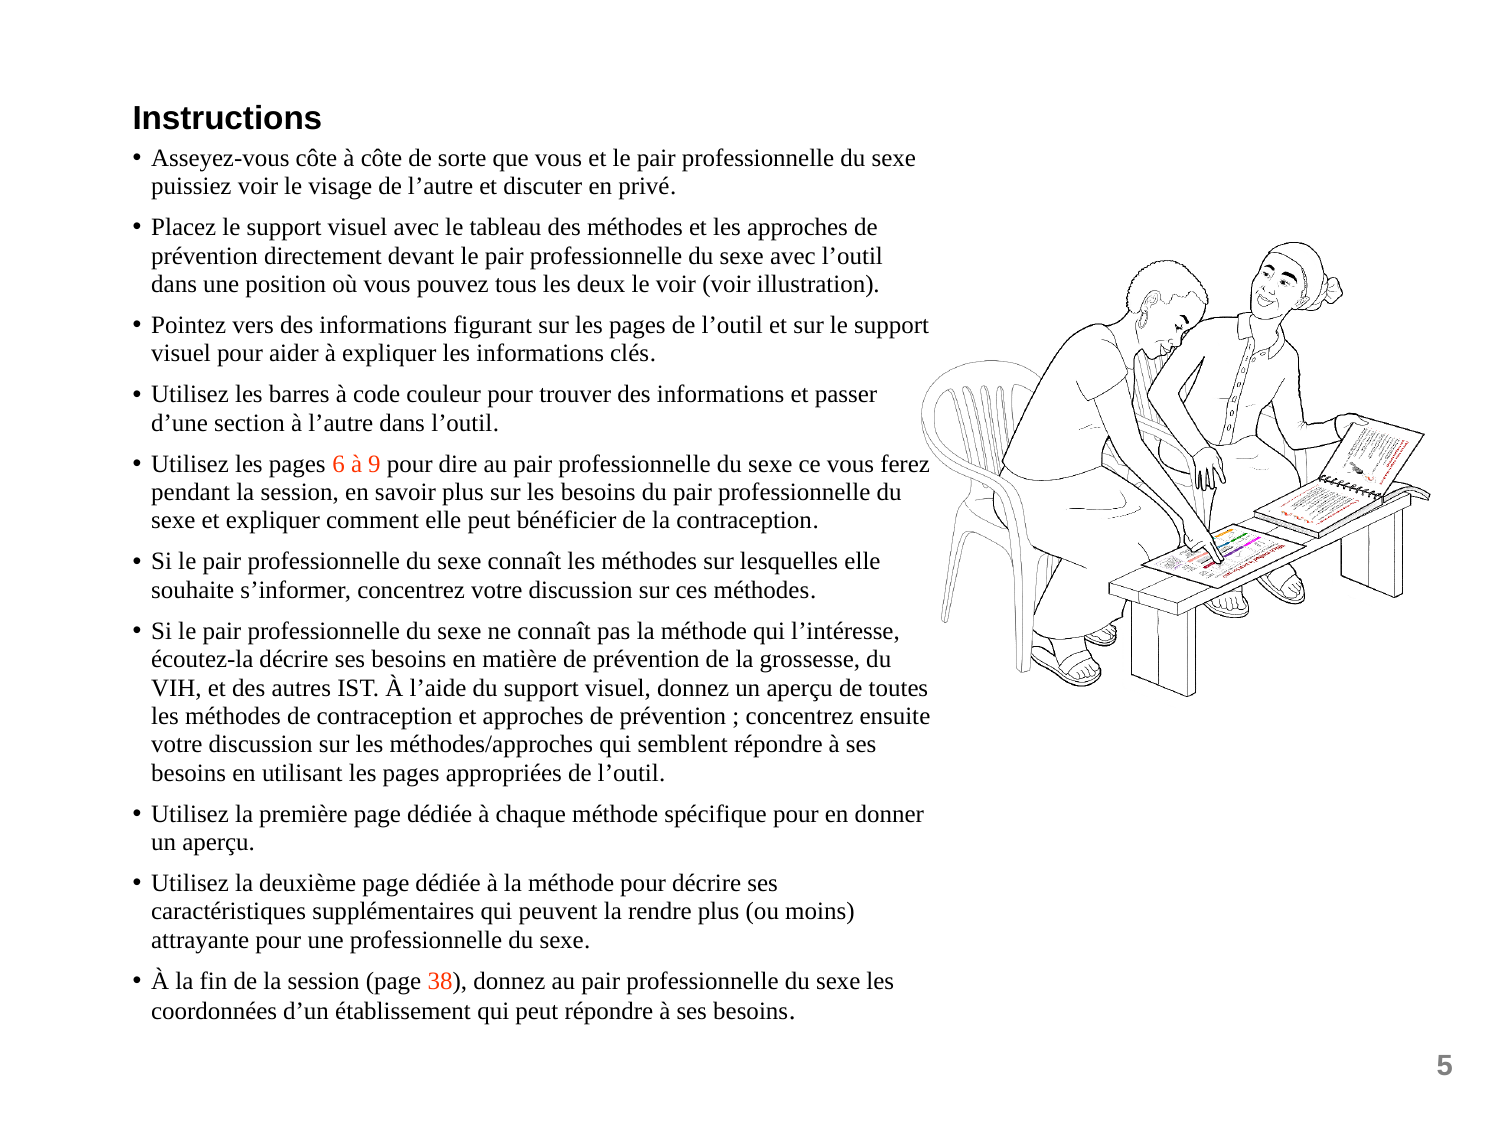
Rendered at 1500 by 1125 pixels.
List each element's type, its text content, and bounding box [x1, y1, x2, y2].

slide_number 5 [1117, 1038, 1468, 1117]
picture [888, 227, 1446, 727]
text_box Instructions Asseyez-vous côte à côte de sorte que vous et le pair professionnelle du sexe puissiez voir le visage de l’autre et discuter en privé. Placez le support visuel avec le tableau des méthodes et les approches de prévention directement devant le pair professionnelle du sexe avec l’outil dans une position où vous pouvez tous les deux le voir (voir illustration). Pointez vers des informations figurant sur les pages de l’outil et sur le support visuel pour aider à expliquer les informations clés. Utilisez les barres à code couleur pour trouver des informations et passer d’une section à l’autre dans l’outil. Utilisez les pages 6 à 9 pour dire au pair professionnelle du sexe ce vous ferez pendant la session, en savoir plus sur les besoins du pair professionnelle du sexe et expliquer comment elle peut bénéficier de la contraception. Si le pair professionnelle du sexe connaît les méthodes sur lesquelles elle souhaite s’informer, concentrez votre discussion sur ces méthodes. Si le pair professionnelle du sexe ne connaît pas la méthode qui l’intéresse, écoutez-la décrire ses besoins en matière de prévention de la grossesse, du VIH, et des autres IST. À l’aide du support visuel, donnez un aperçu de toutes les méthodes de contraception et approches de prévention ; concentrez ensuite votre discussion sur les méthodes/approches qui semblent répondre à ses besoins en utilisant les pages appropriées de l’outil. Utilisez la première page dédiée à chaque méthode spécifique pour en donner un aperçu. Utilisez la deuxième page dédiée à la méthode pour décrire ses caractéristiques supplémentaires qui peuvent la rendre plus (ou moins) attrayante pour une professionnelle du sexe. À la fin de la session (page 38), donnez au pair professionnelle du sexe les coordonnées d’un établissement qui peut répondre à ses besoins. [117, 91, 948, 1125]
